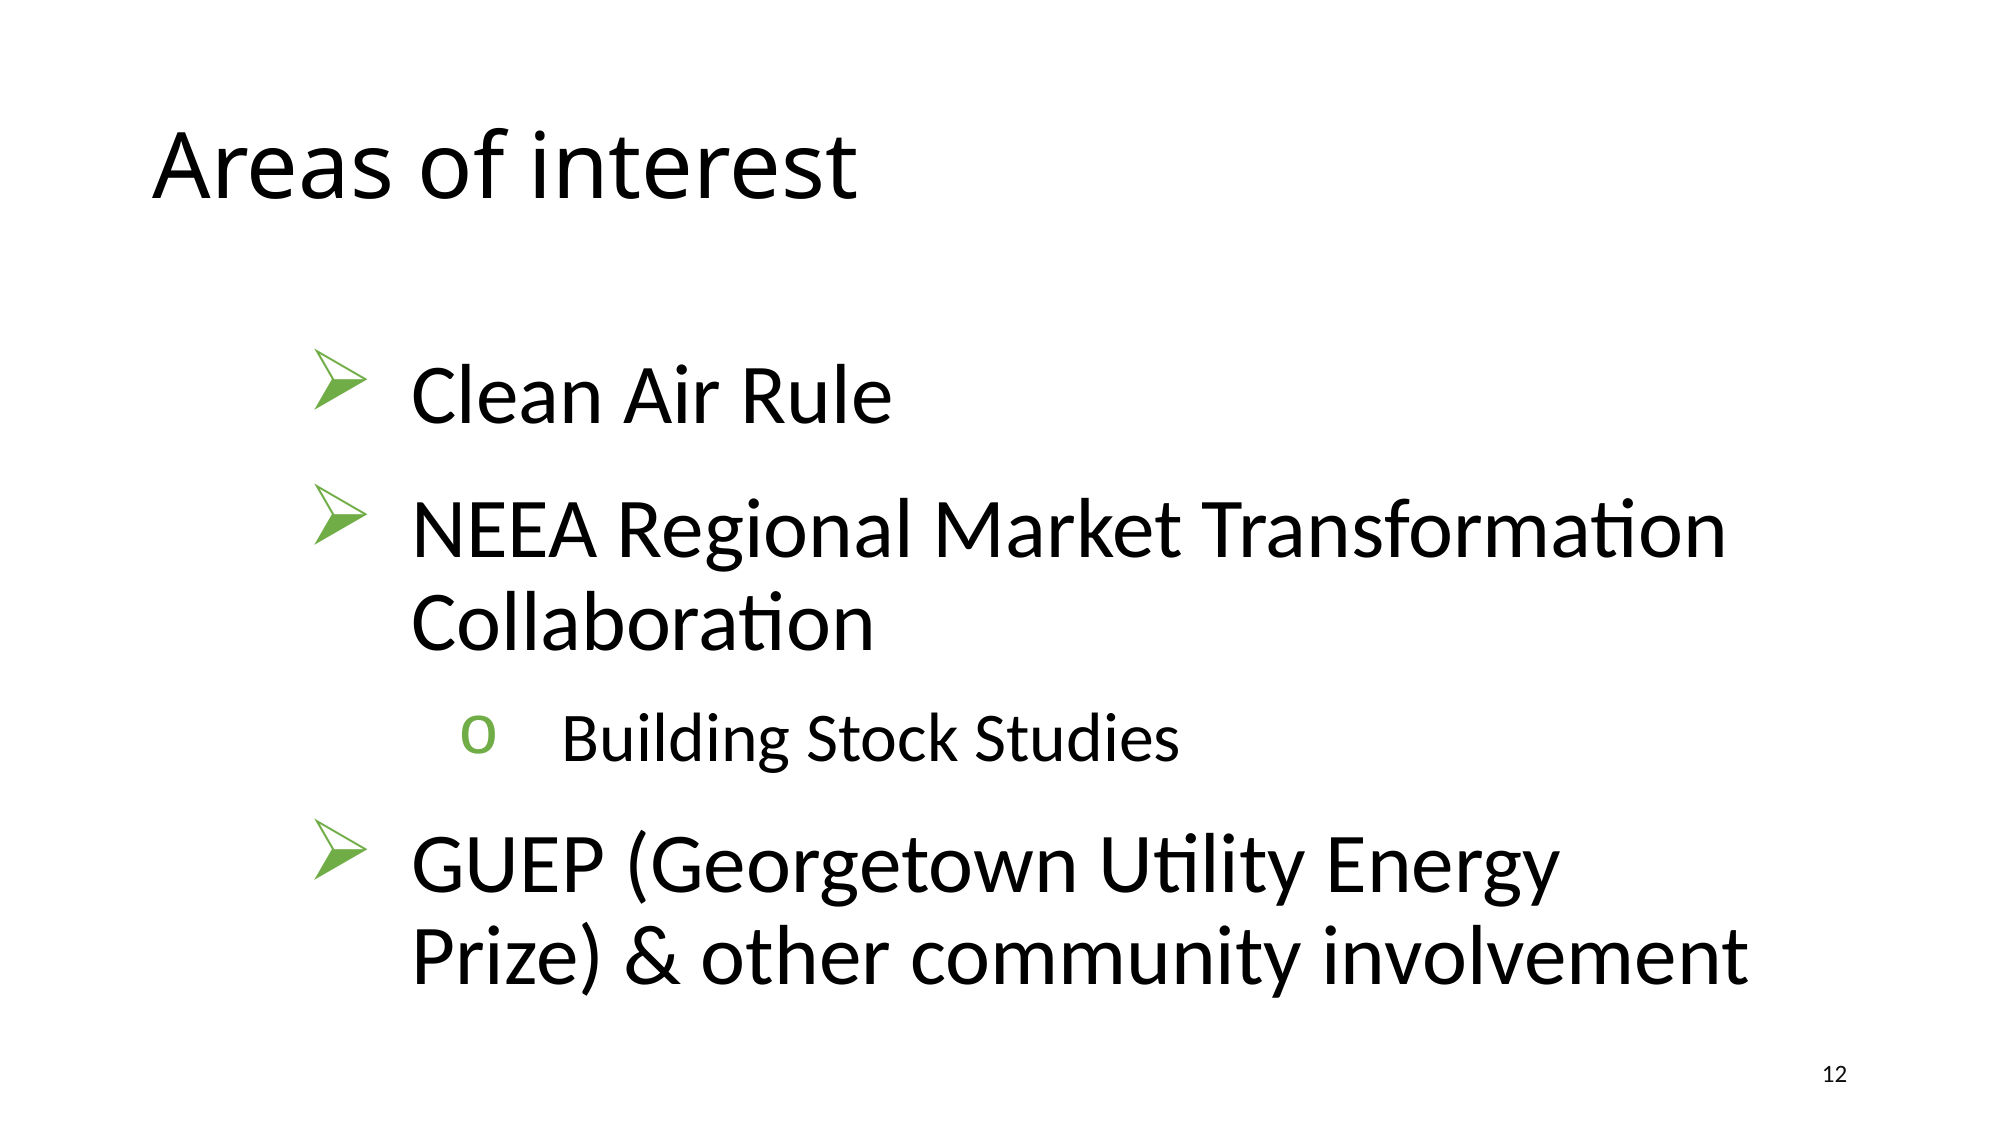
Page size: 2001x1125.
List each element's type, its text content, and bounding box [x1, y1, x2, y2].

slide_number 12 [1412, 1042, 1863, 1103]
title Areas of interest [137, 59, 1863, 278]
list Clean Air Rule NEEA Regional Market Transformation Collaboration Building Stock Studies GUEP (Georgetown Utility Energy Prize) & other community involvement [292, 341, 1778, 1034]
